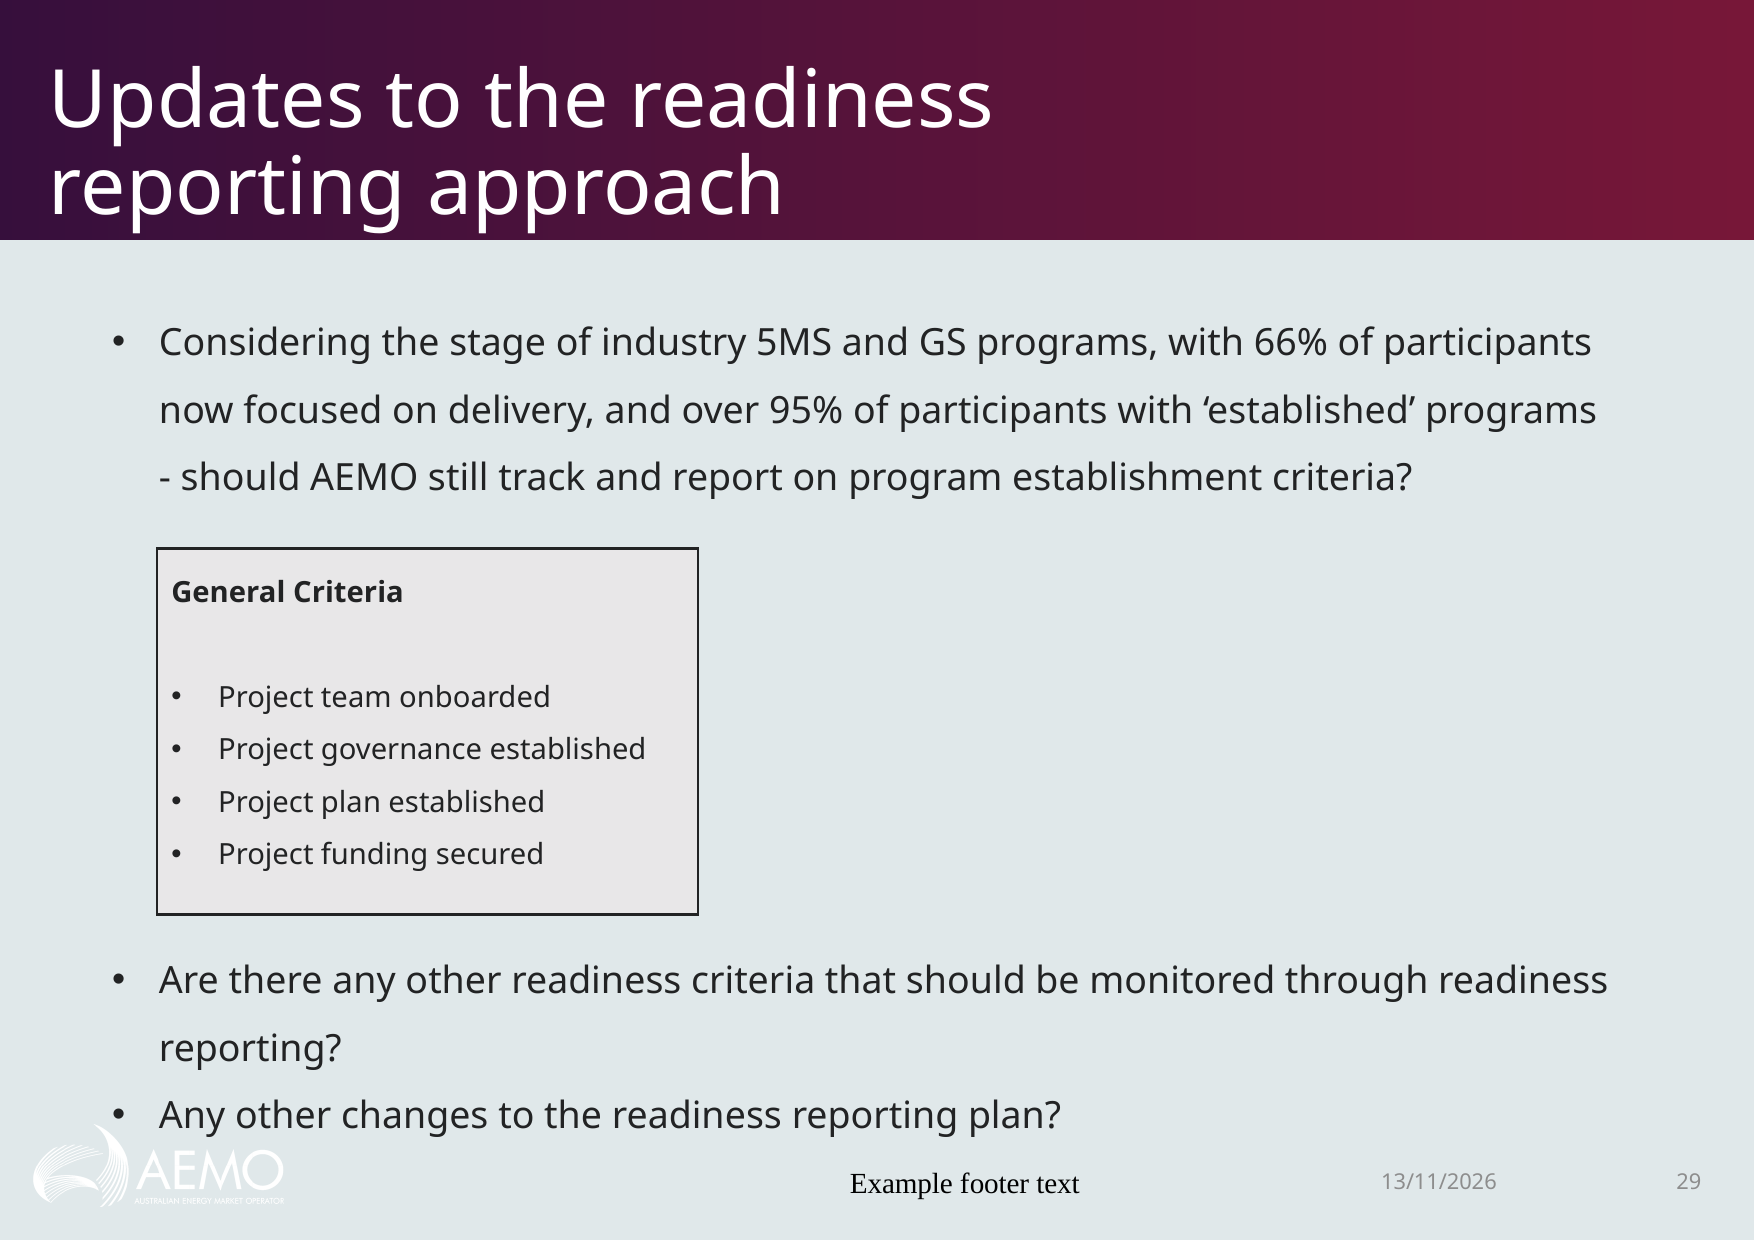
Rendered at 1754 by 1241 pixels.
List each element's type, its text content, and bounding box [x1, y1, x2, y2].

title Updates to the readiness reporting approach [33, 24, 1329, 240]
slide_number 29 [1633, 1149, 1717, 1216]
text_box General Criteria Project team onboarded Project governance established Project plan established Project funding secured [156, 547, 699, 916]
text_box Considering the stage of industry 5MS and GS programs, with 66% of participants now focused on delivery, and over 95% of participants with ‘established’ programs - should AEMO still track and report on program establishment criteria? [97, 288, 1626, 506]
footer Example footer text [580, 1149, 1349, 1216]
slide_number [1366, 1149, 1616, 1216]
text_box Are there any other readiness criteria that should be monitored through readiness reporting?​ Any other changes to the readiness reporting plan? [97, 926, 1626, 1144]
picture [33, 1124, 284, 1207]
